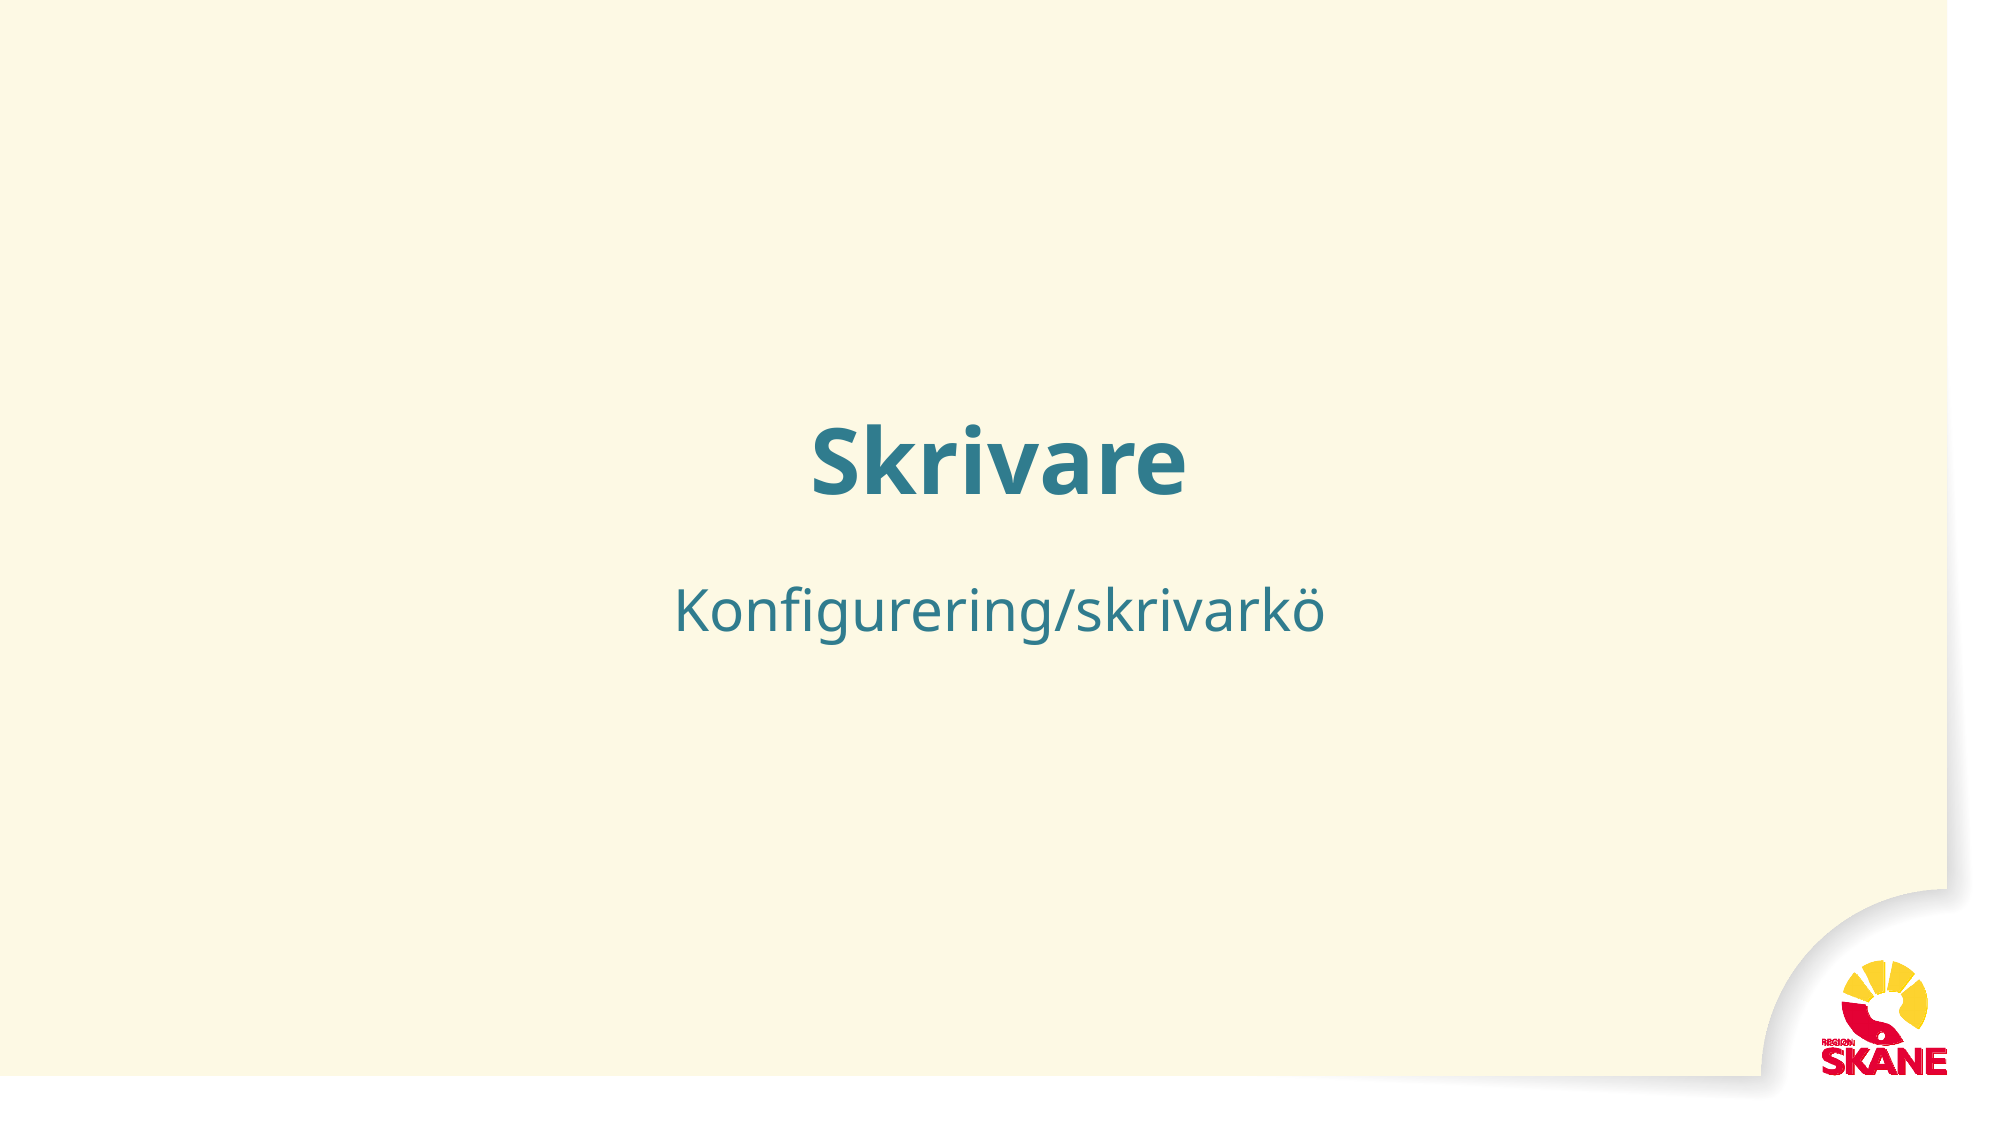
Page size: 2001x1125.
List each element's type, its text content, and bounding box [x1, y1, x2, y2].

picture [0, 0, 2001, 1125]
title Skrivare [150, 278, 1850, 521]
subtitle Konfigurering/skrivarkö [300, 558, 1700, 741]
